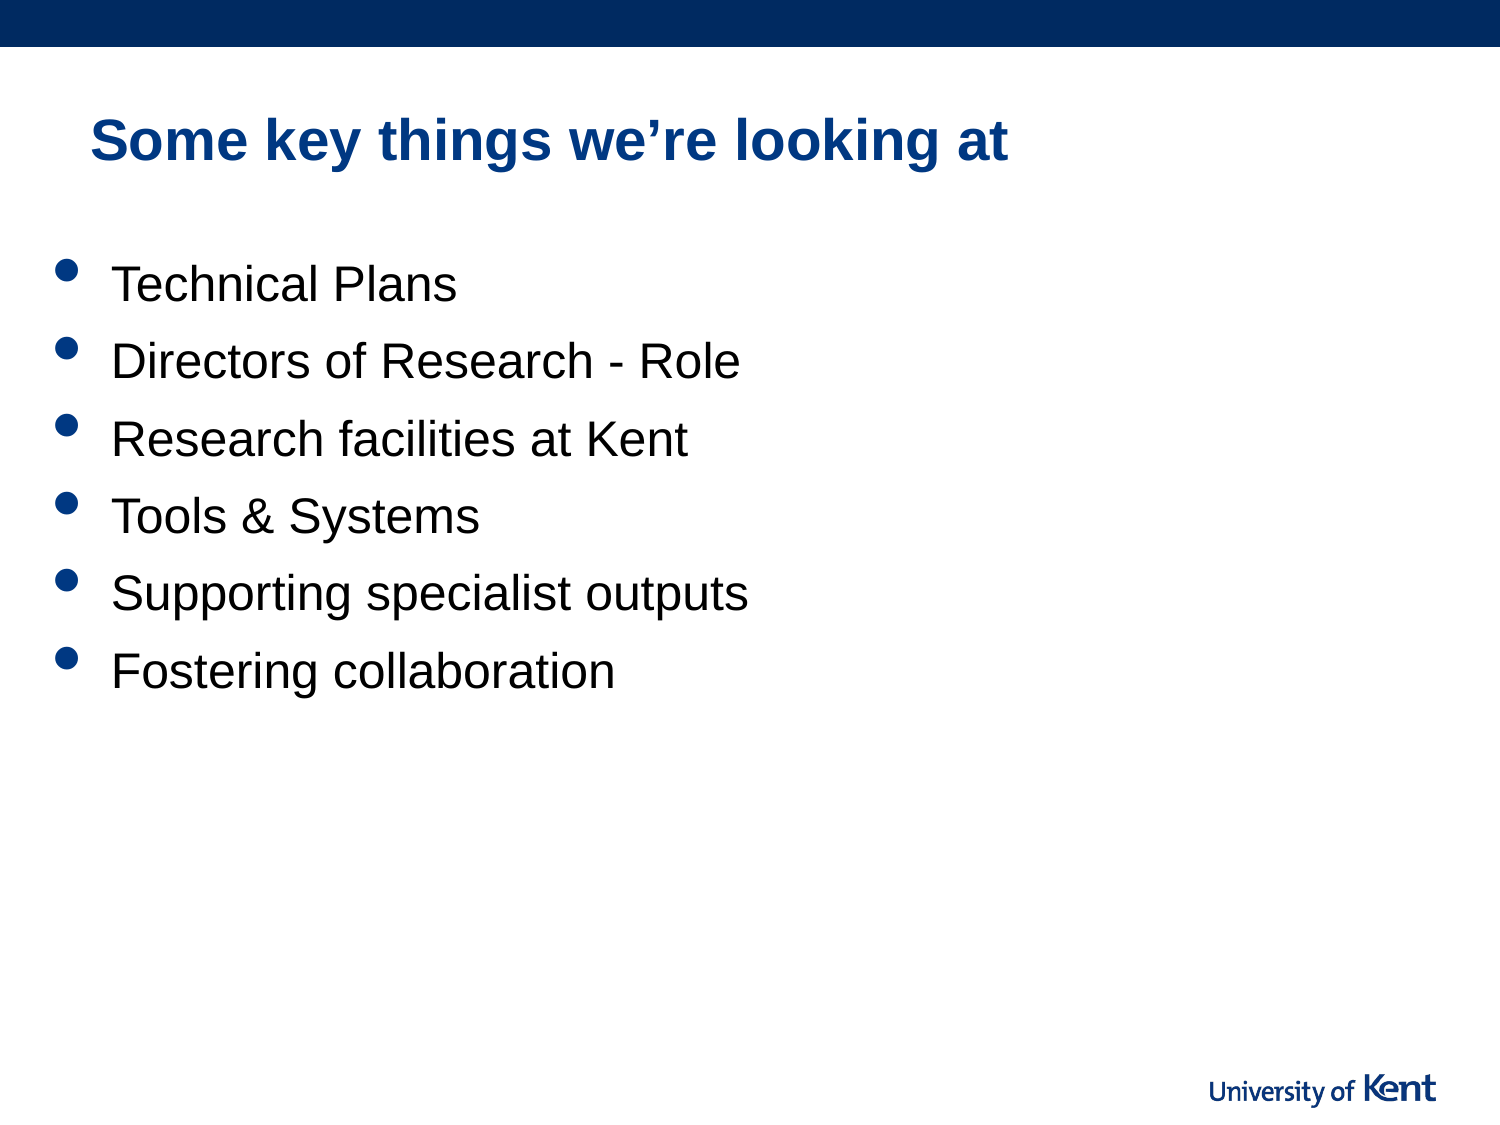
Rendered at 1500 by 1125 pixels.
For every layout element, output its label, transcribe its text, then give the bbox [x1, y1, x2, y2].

list Technical Plans Directors of Research - Role Research facilities at Kent Tools & Systems Supporting specialist outputs Fostering collaboration [37, 243, 1463, 1047]
title Some key things we’re looking at [75, 90, 1436, 185]
picture [1210, 1074, 1436, 1108]
